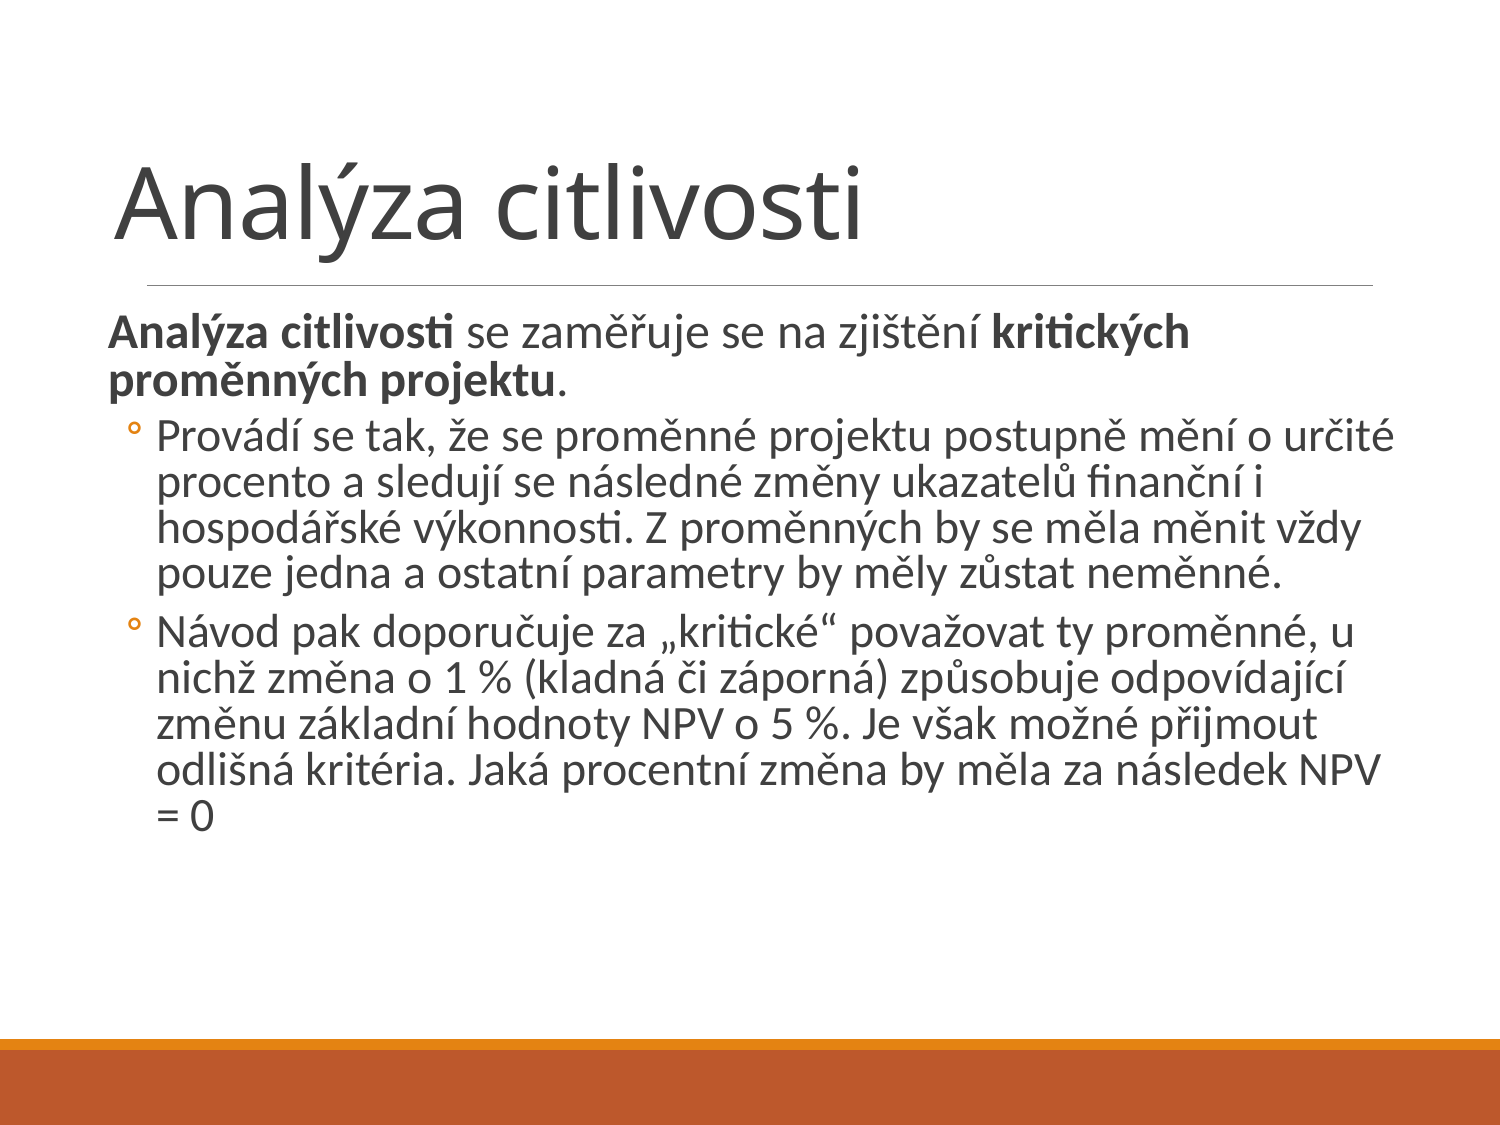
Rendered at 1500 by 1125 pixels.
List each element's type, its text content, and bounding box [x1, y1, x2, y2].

list Analýza citlivosti se zaměřuje se na zjištění kritických proměnných projektu. Provádí se tak, že se proměnné projektu postupně mění o určité procento a sledují se následné změny ukazatelů finanční i hospodářské výkonnosti. Z proměnných by se měla měnit vždy pouze jedna a ostatní parametry by měly zůstat neměnné. Návod pak doporučuje za „kritické“ považovat ty proměnné, u nichž změna o 1 % (kladná či záporná) způsobuje odpovídající změnu základní hodnoty NPV o 5 %. Je však možné přijmout odlišná kritéria. Jaká procentní změna by měla za následek NPV = 0 [92, 302, 1406, 1035]
title Analýza citlivosti [99, 99, 1142, 268]
